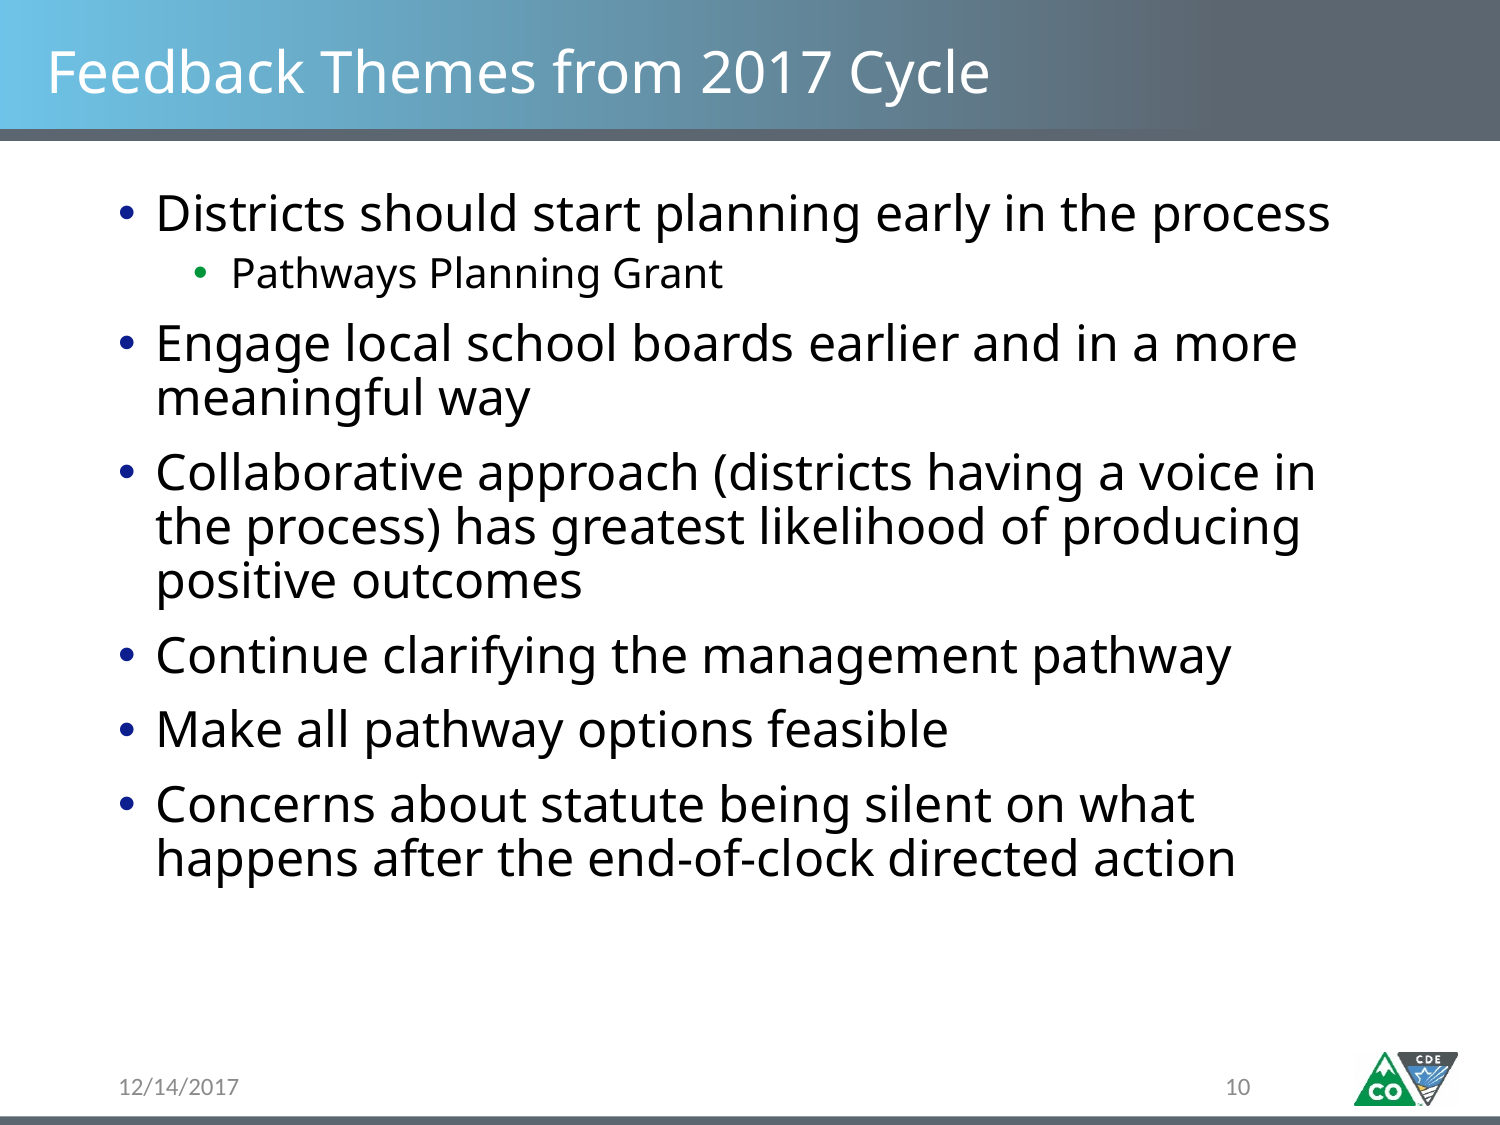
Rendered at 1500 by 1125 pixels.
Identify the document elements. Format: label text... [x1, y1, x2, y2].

title Feedback Themes from 2017 Cycle [31, 31, 1326, 117]
picture [1354, 1052, 1458, 1106]
list Districts should start planning early in the process Pathways Planning Grant Engage local school boards earlier and in a more meaningful way Collaborative approach (districts having a voice in the process) has greatest likelihood of producing positive outcomes Continue clarifying the management pathway Make all pathway options feasible Concerns about statute being silent on what happens after the end-of-clock directed action [103, 180, 1397, 1040]
